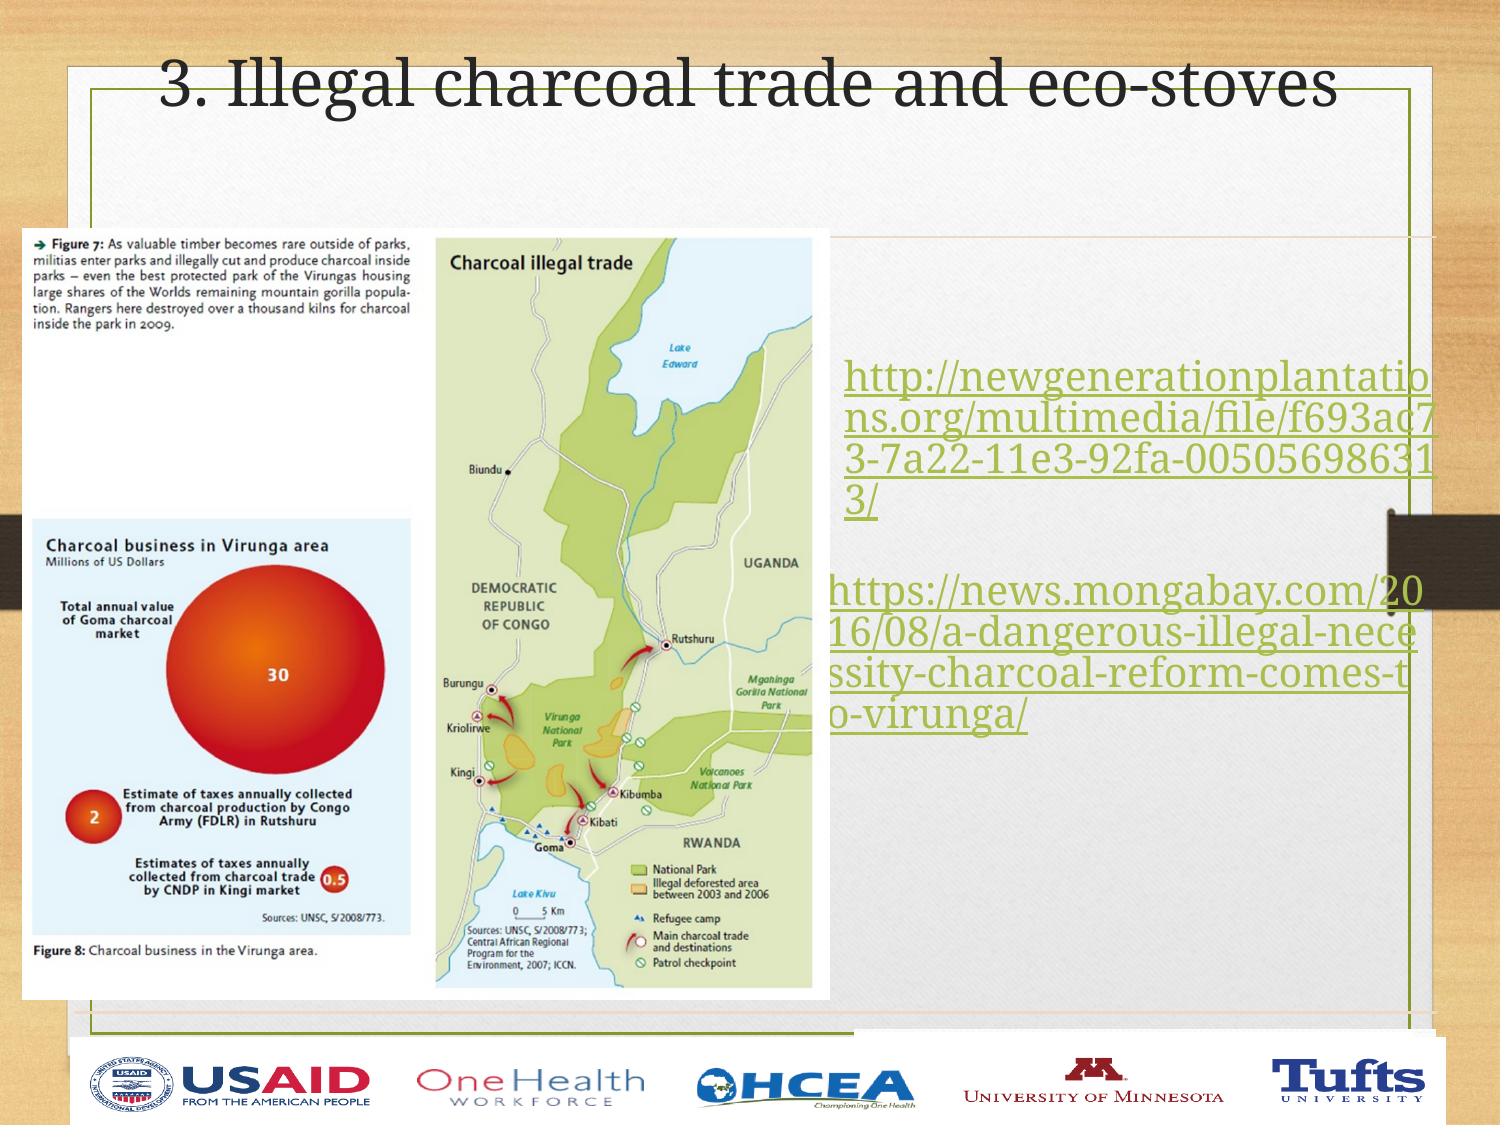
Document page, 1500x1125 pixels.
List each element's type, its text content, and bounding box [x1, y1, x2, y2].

text_box http://newgenerationplantations.org/multimedia/file/f693ac73-7a22-11e3-92fa-005056986313/ [830, 342, 1465, 463]
text_box https://news.mongabay.com/2016/08/a-dangerous-illegal-necessity-charcoal-reform-comes-to-virunga/ [830, 557, 1445, 628]
picture [0, 0, 1500, 1125]
title 3. Illegal charcoal trade and eco-stoves [108, 0, 1389, 206]
